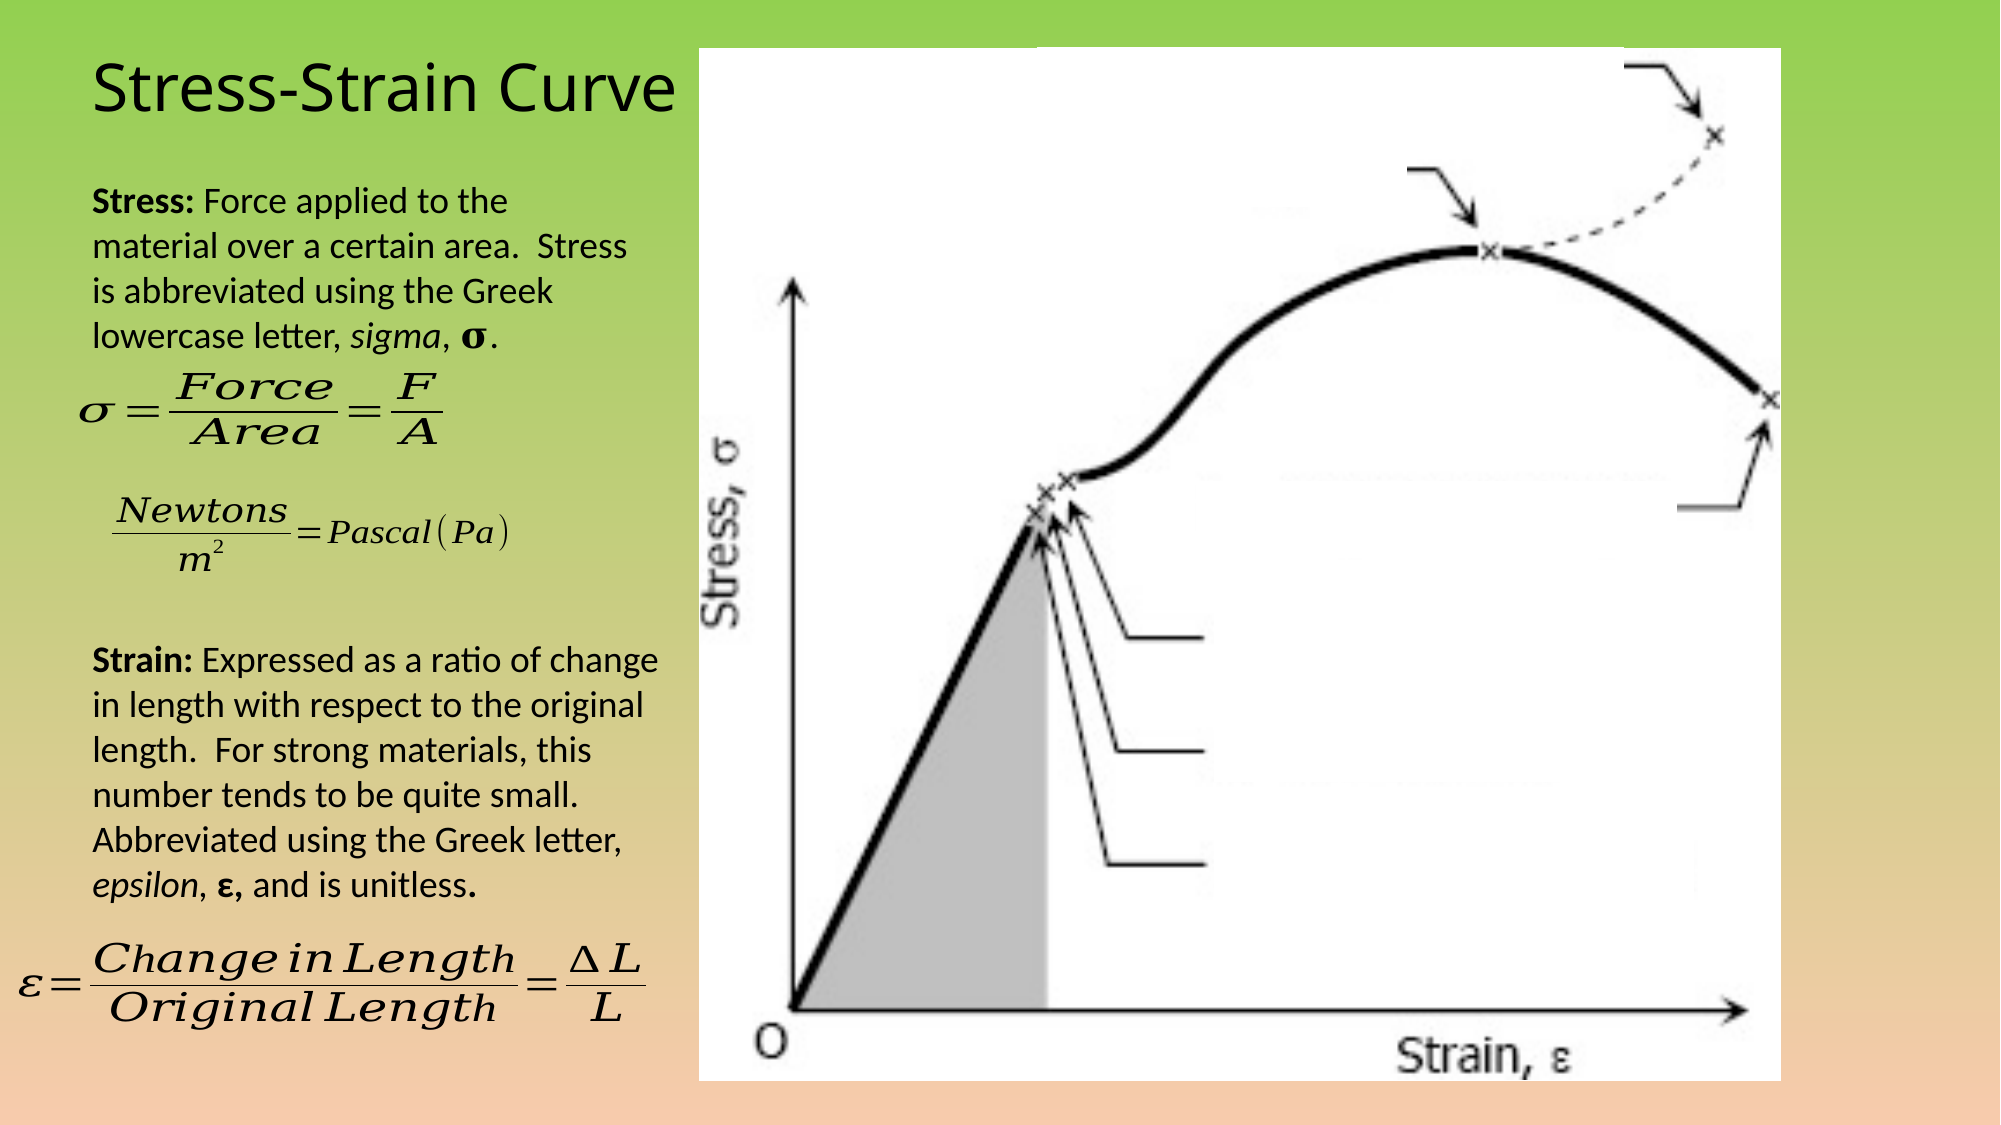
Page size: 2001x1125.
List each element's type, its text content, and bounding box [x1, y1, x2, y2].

text_box Stress: Force applied to the material over a certain area. Stress is abbreviated using the Greek lowercase letter, sigma, 𝛔. [77, 168, 648, 409]
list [699, 48, 1781, 1081]
title Stress-Strain Curve [77, 46, 1098, 133]
text_box Strain: Expressed as a ratio of change in length with respect to the original length. For strong materials, this number tends to be quite small. Abbreviated using the Greek letter, epsilon, ε, and is unitless. [77, 627, 684, 913]
